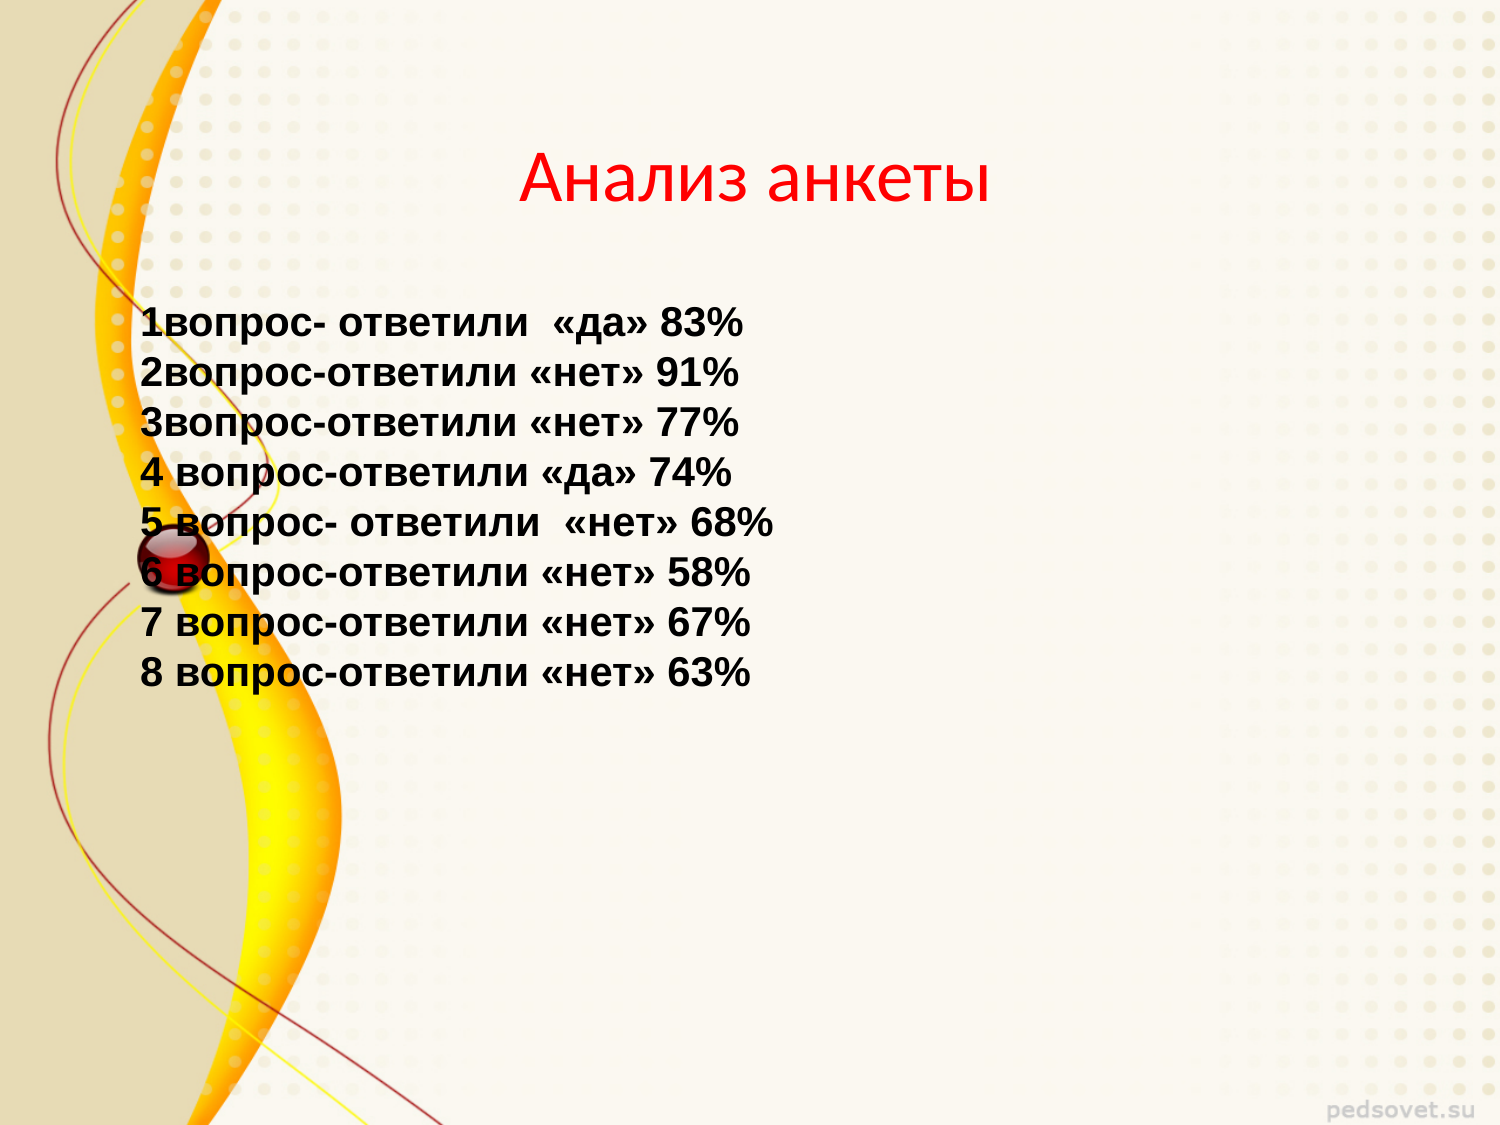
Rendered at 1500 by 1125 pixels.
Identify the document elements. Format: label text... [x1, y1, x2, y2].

title 1вопрос- ответили «да» 83% 2вопрос-ответили «нет» 91% 3вопрос-ответили «нет» 77% 4 вопрос-ответили «да» 74% 5 вопрос- ответили «нет» 68% 6 вопрос-ответили «нет» 58% 7 вопрос-ответили «нет» 67% 8 вопрос-ответили «нет» 63% [124, 287, 1401, 1060]
picture [0, 0, 1500, 1125]
list Анализ анкеты [118, 124, 1394, 226]
